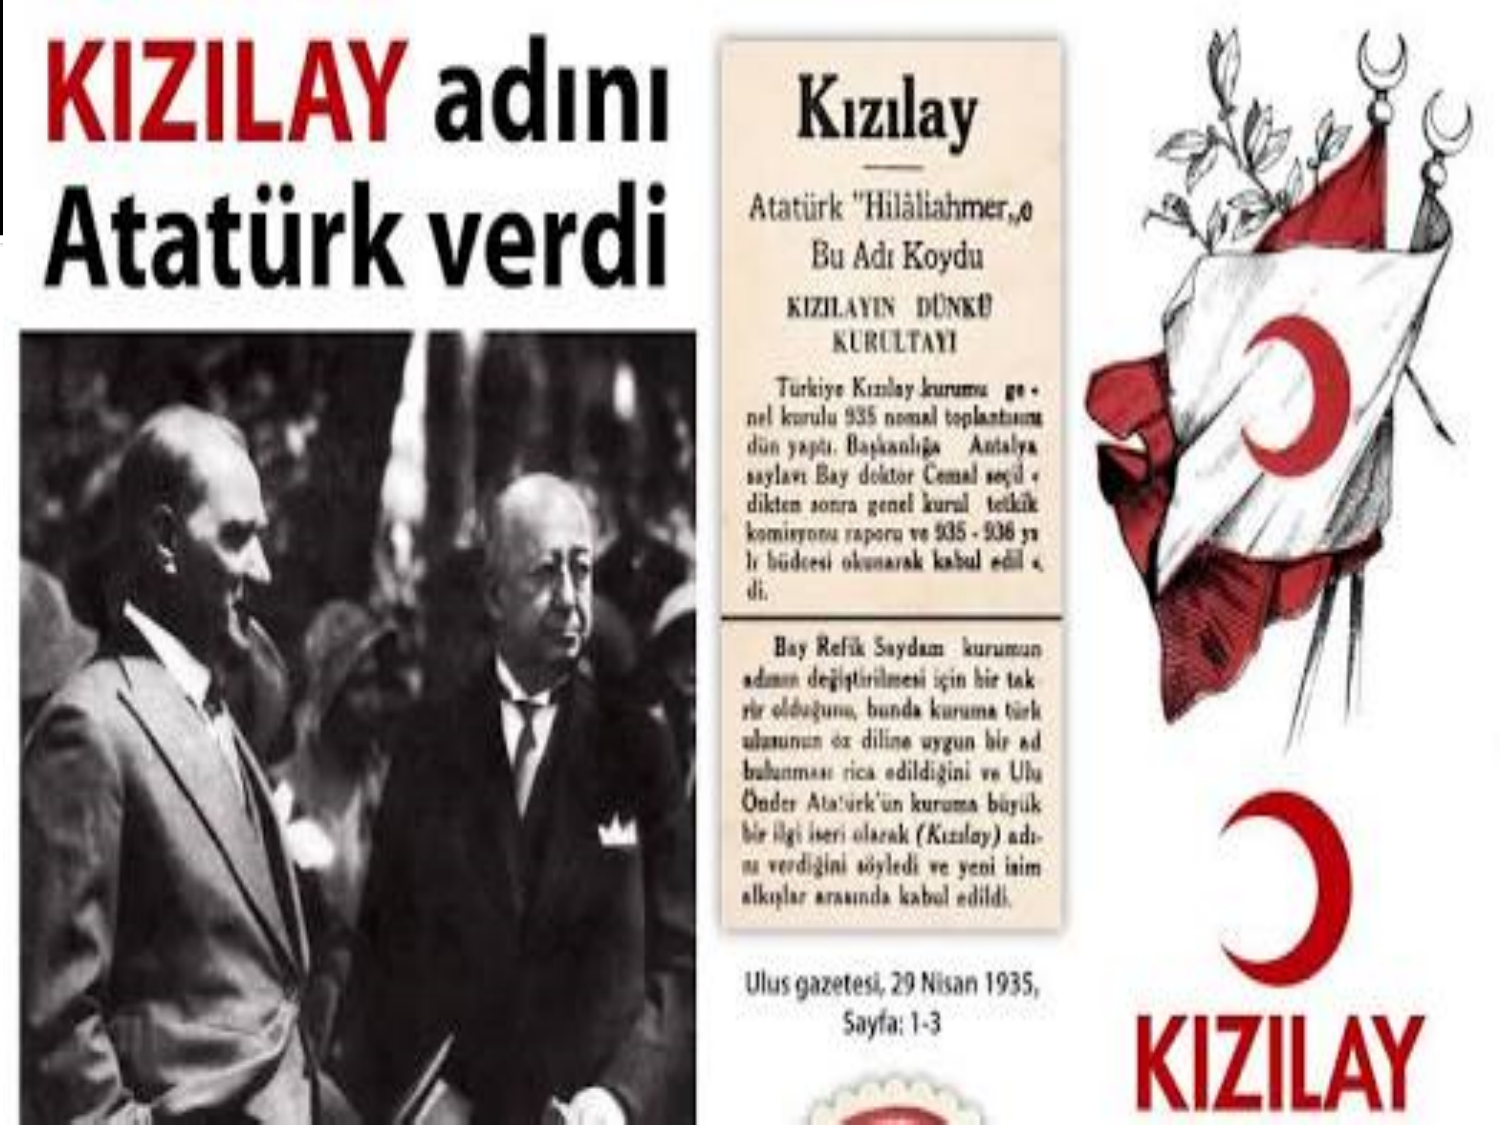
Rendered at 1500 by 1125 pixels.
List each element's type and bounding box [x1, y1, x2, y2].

list [3, 0, 1500, 1125]
